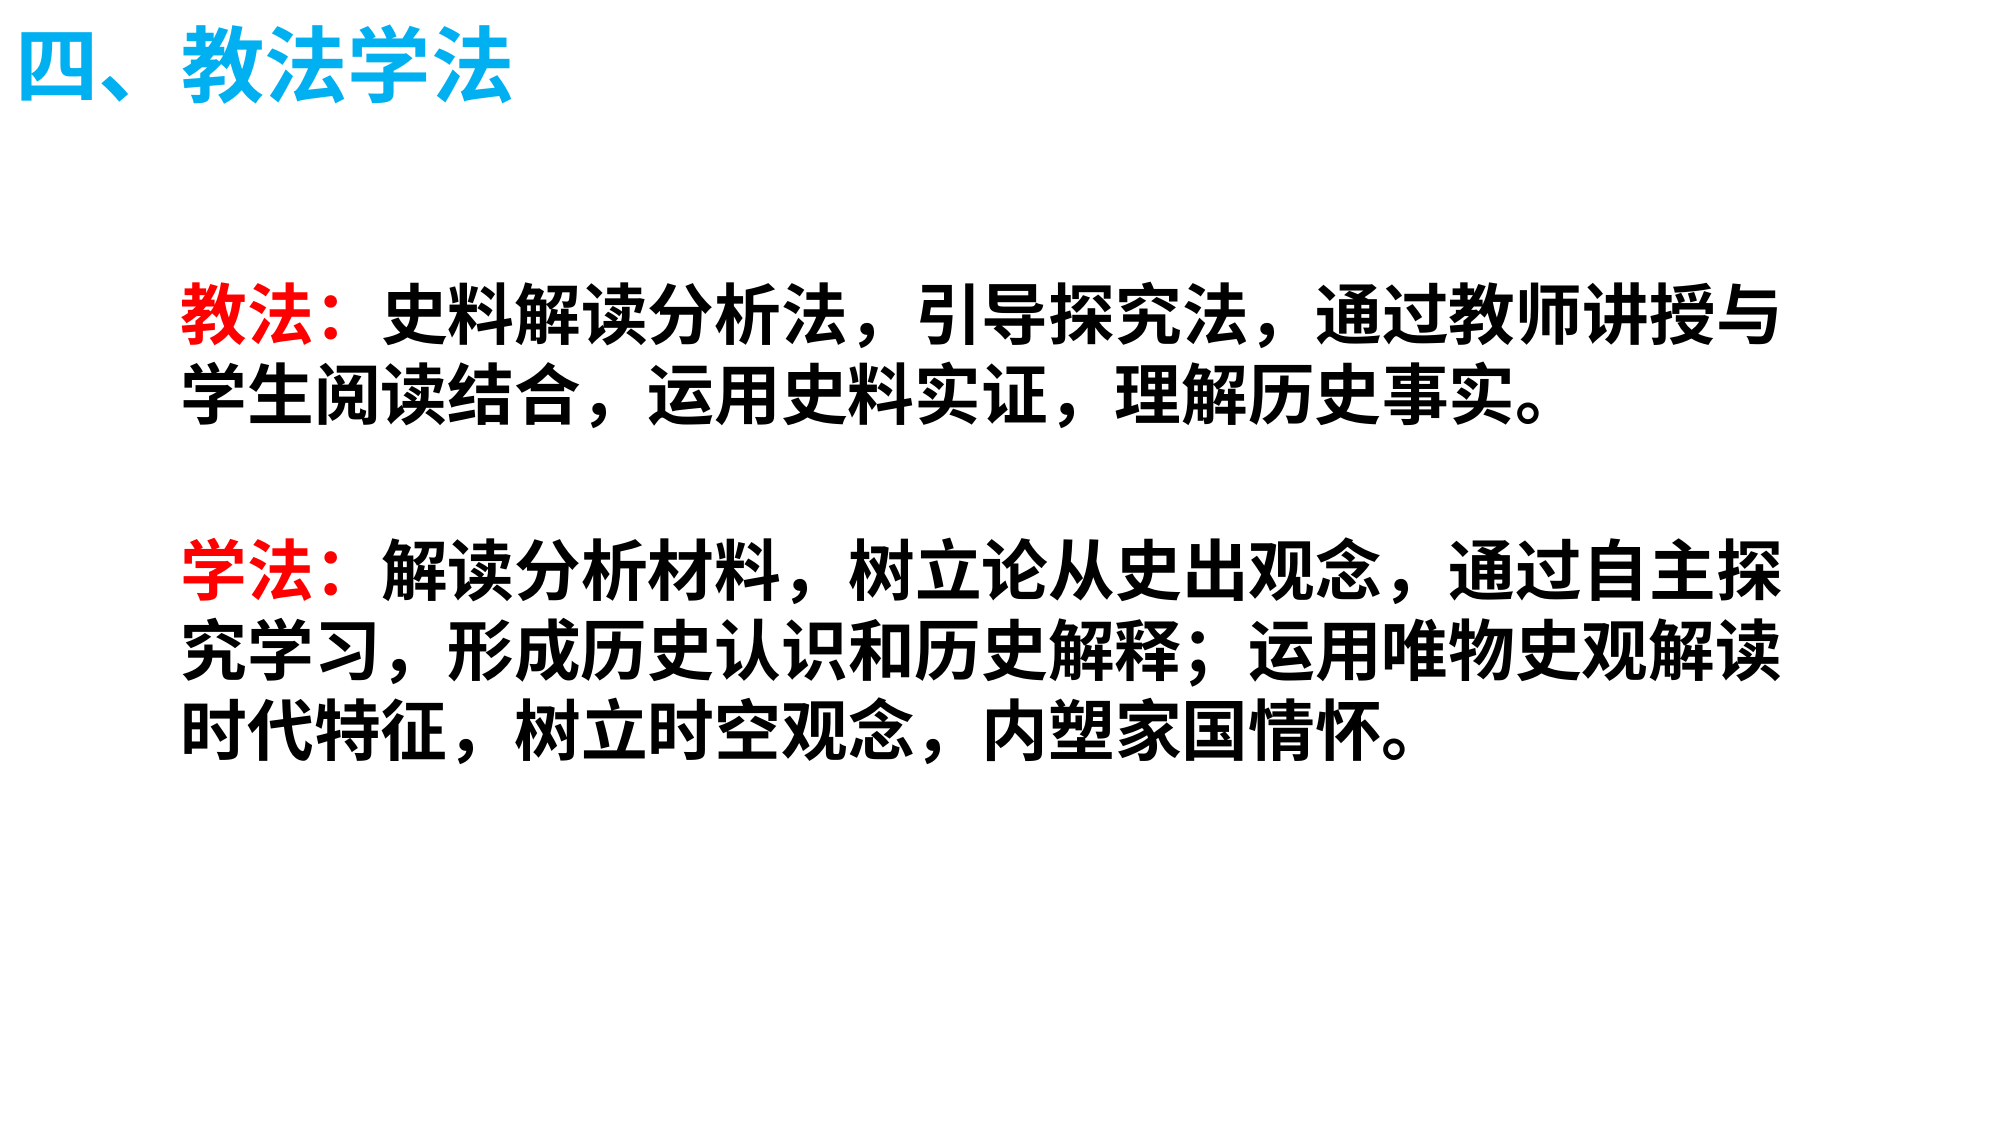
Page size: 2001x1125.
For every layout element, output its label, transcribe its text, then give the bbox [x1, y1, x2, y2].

text_box 四、教法学法 [0, 4, 825, 135]
text_box 教法：史料解读分析法，引导探究法，通过教师讲授与学生阅读结合，运用史料实证，理解历史事实。 [165, 265, 1834, 520]
text_box 学法：解读分析材料，树立论从史出观念，通过自主探究学习，形成历史认识和历史解释；运用唯物史观解读时代特征，树立时空观念，内塑家国情怀。 [165, 521, 1806, 776]
